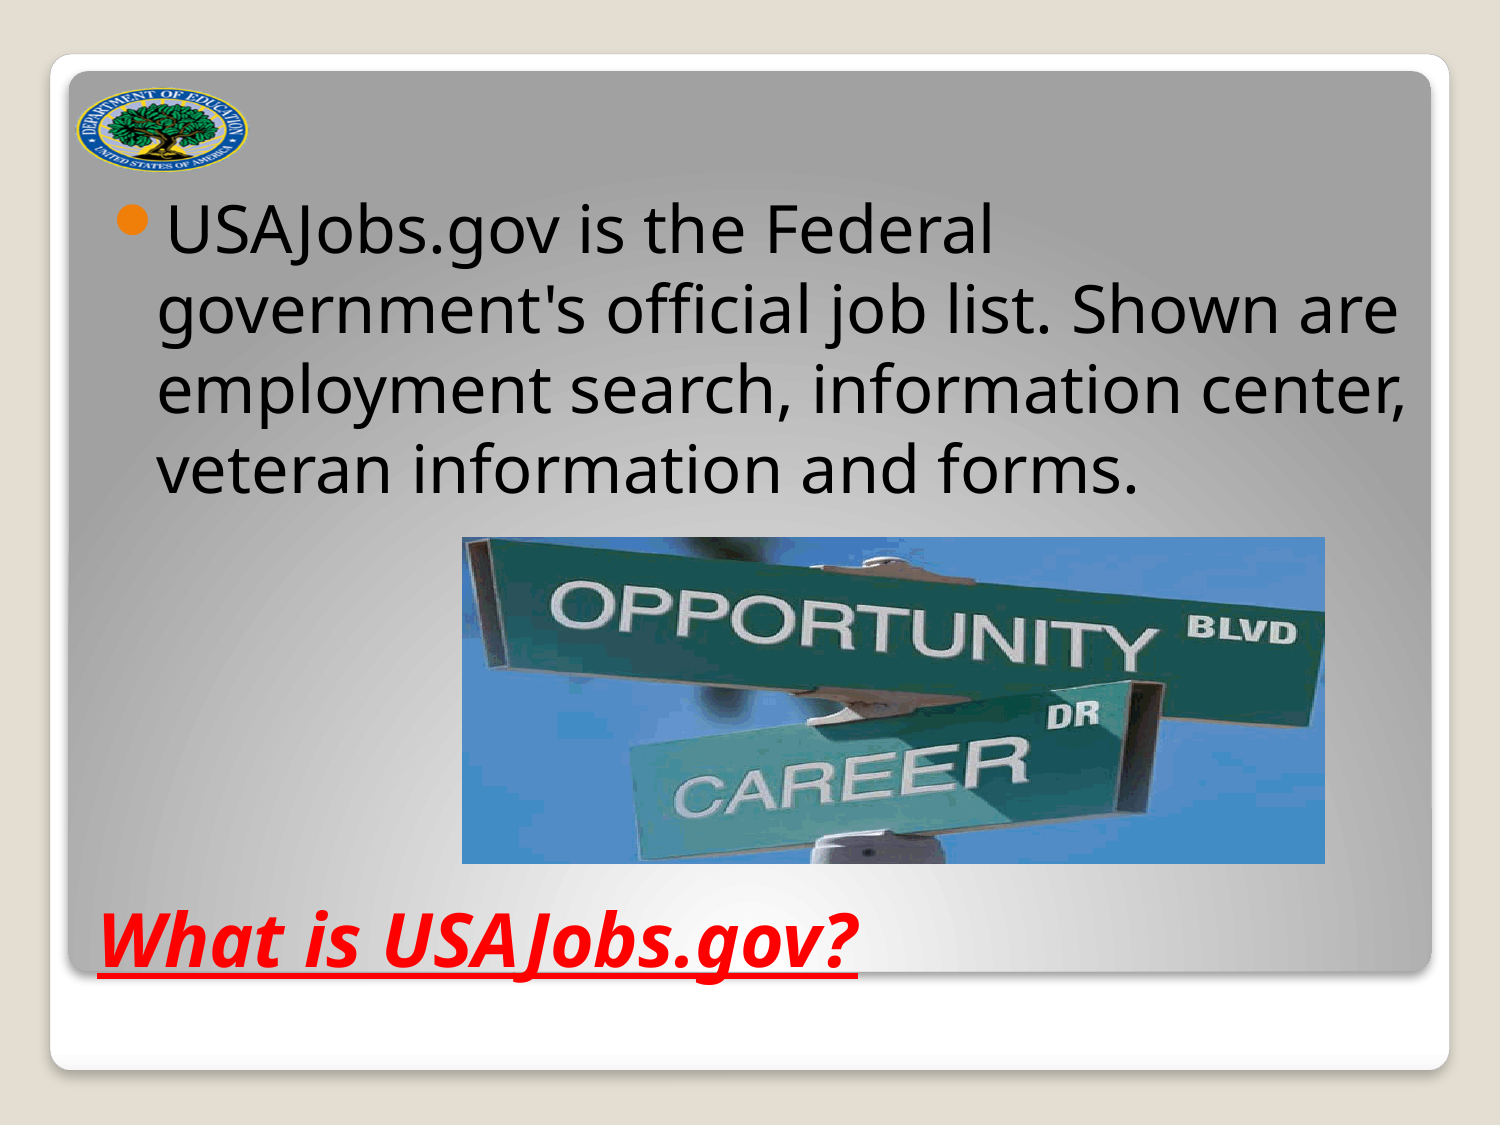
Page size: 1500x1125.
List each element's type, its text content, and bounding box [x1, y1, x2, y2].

list USAJobs.gov is the Federal government's official job list. Shown are employment search, information center, veteran information and forms. [82, 86, 1425, 774]
picture [462, 537, 1326, 864]
title What is USAJobs.gov? [82, 817, 1425, 990]
picture [74, 87, 251, 173]
